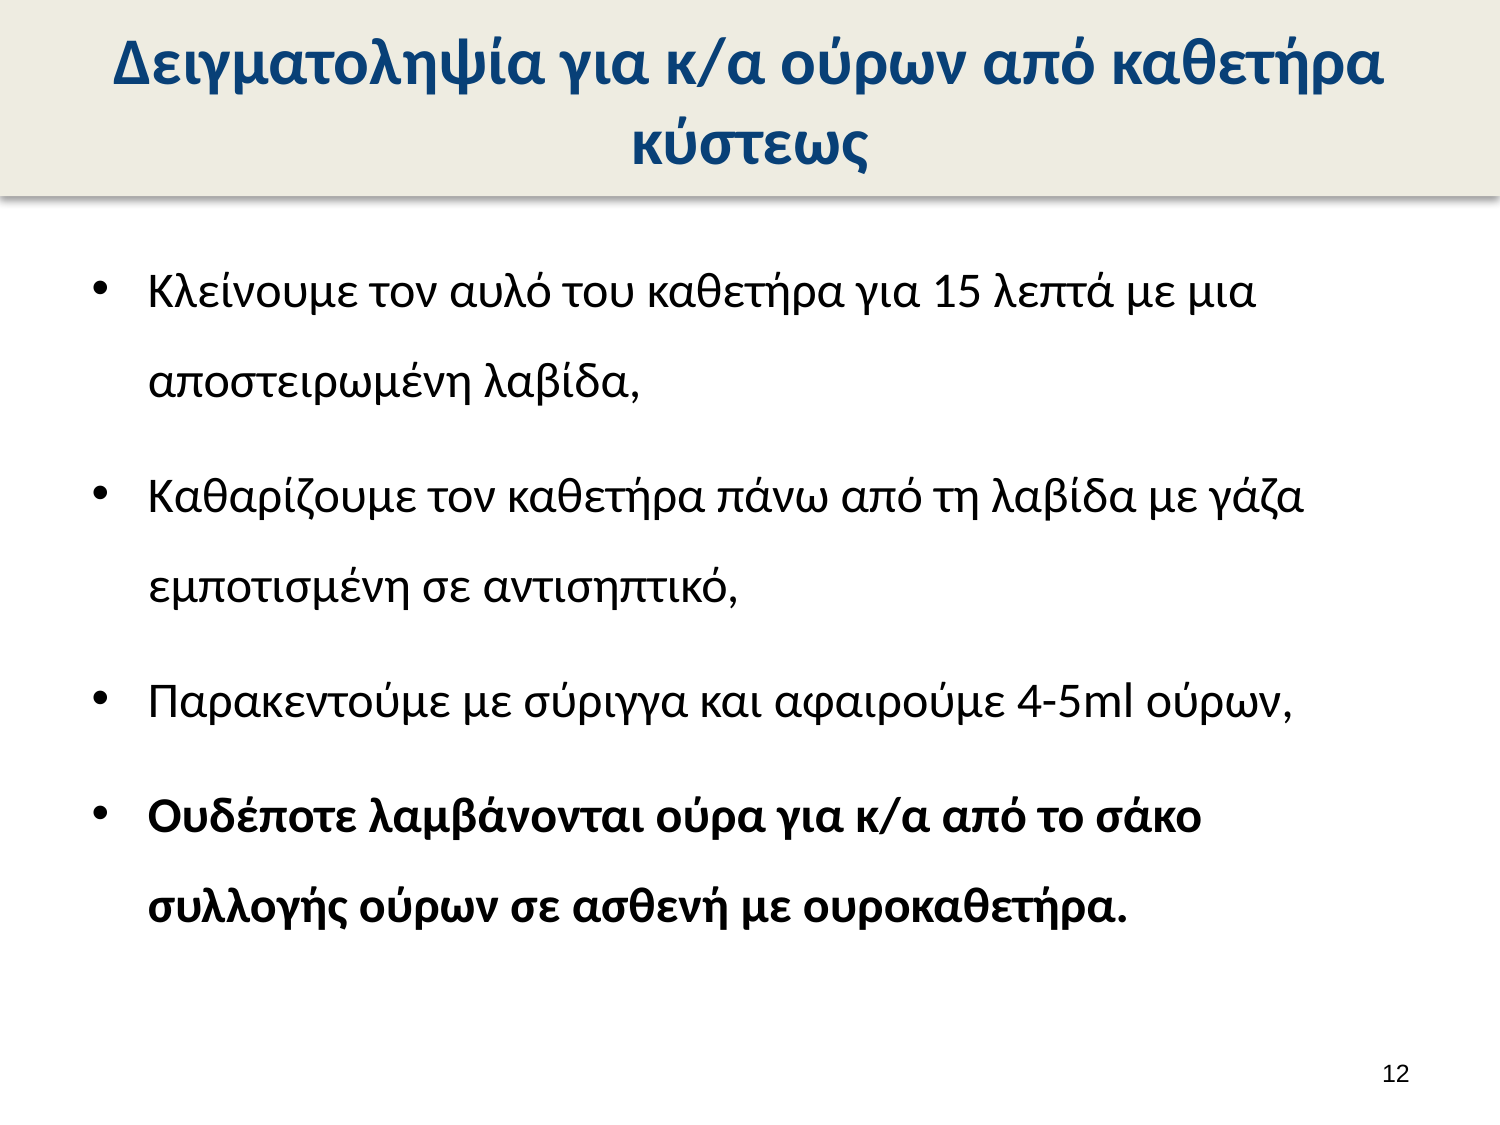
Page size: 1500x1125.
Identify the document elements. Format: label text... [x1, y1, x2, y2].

list Κλείνουμε τον αυλό του καθετήρα για 15 λεπτά με μια αποστειρωμένη λαβίδα, Καθαρίζουμε τον καθετήρα πάνω από τη λαβίδα με γάζα εμποτισμένη σε αντισηπτικό, Παρακεντούμε με σύριγγα και αφαιρούμε 4-5ml ούρων, Ουδέποτε λαμβάνονται ούρα για κ/α από το σάκο συλλογής ούρων σε ασθενή με ουροκαθετήρα. [76, 219, 1427, 1047]
slide_number 11 [1074, 1042, 1425, 1103]
title Δειγματοληψία για κ/α ούρων από καθετήρα κύστεως [0, 0, 1500, 197]
